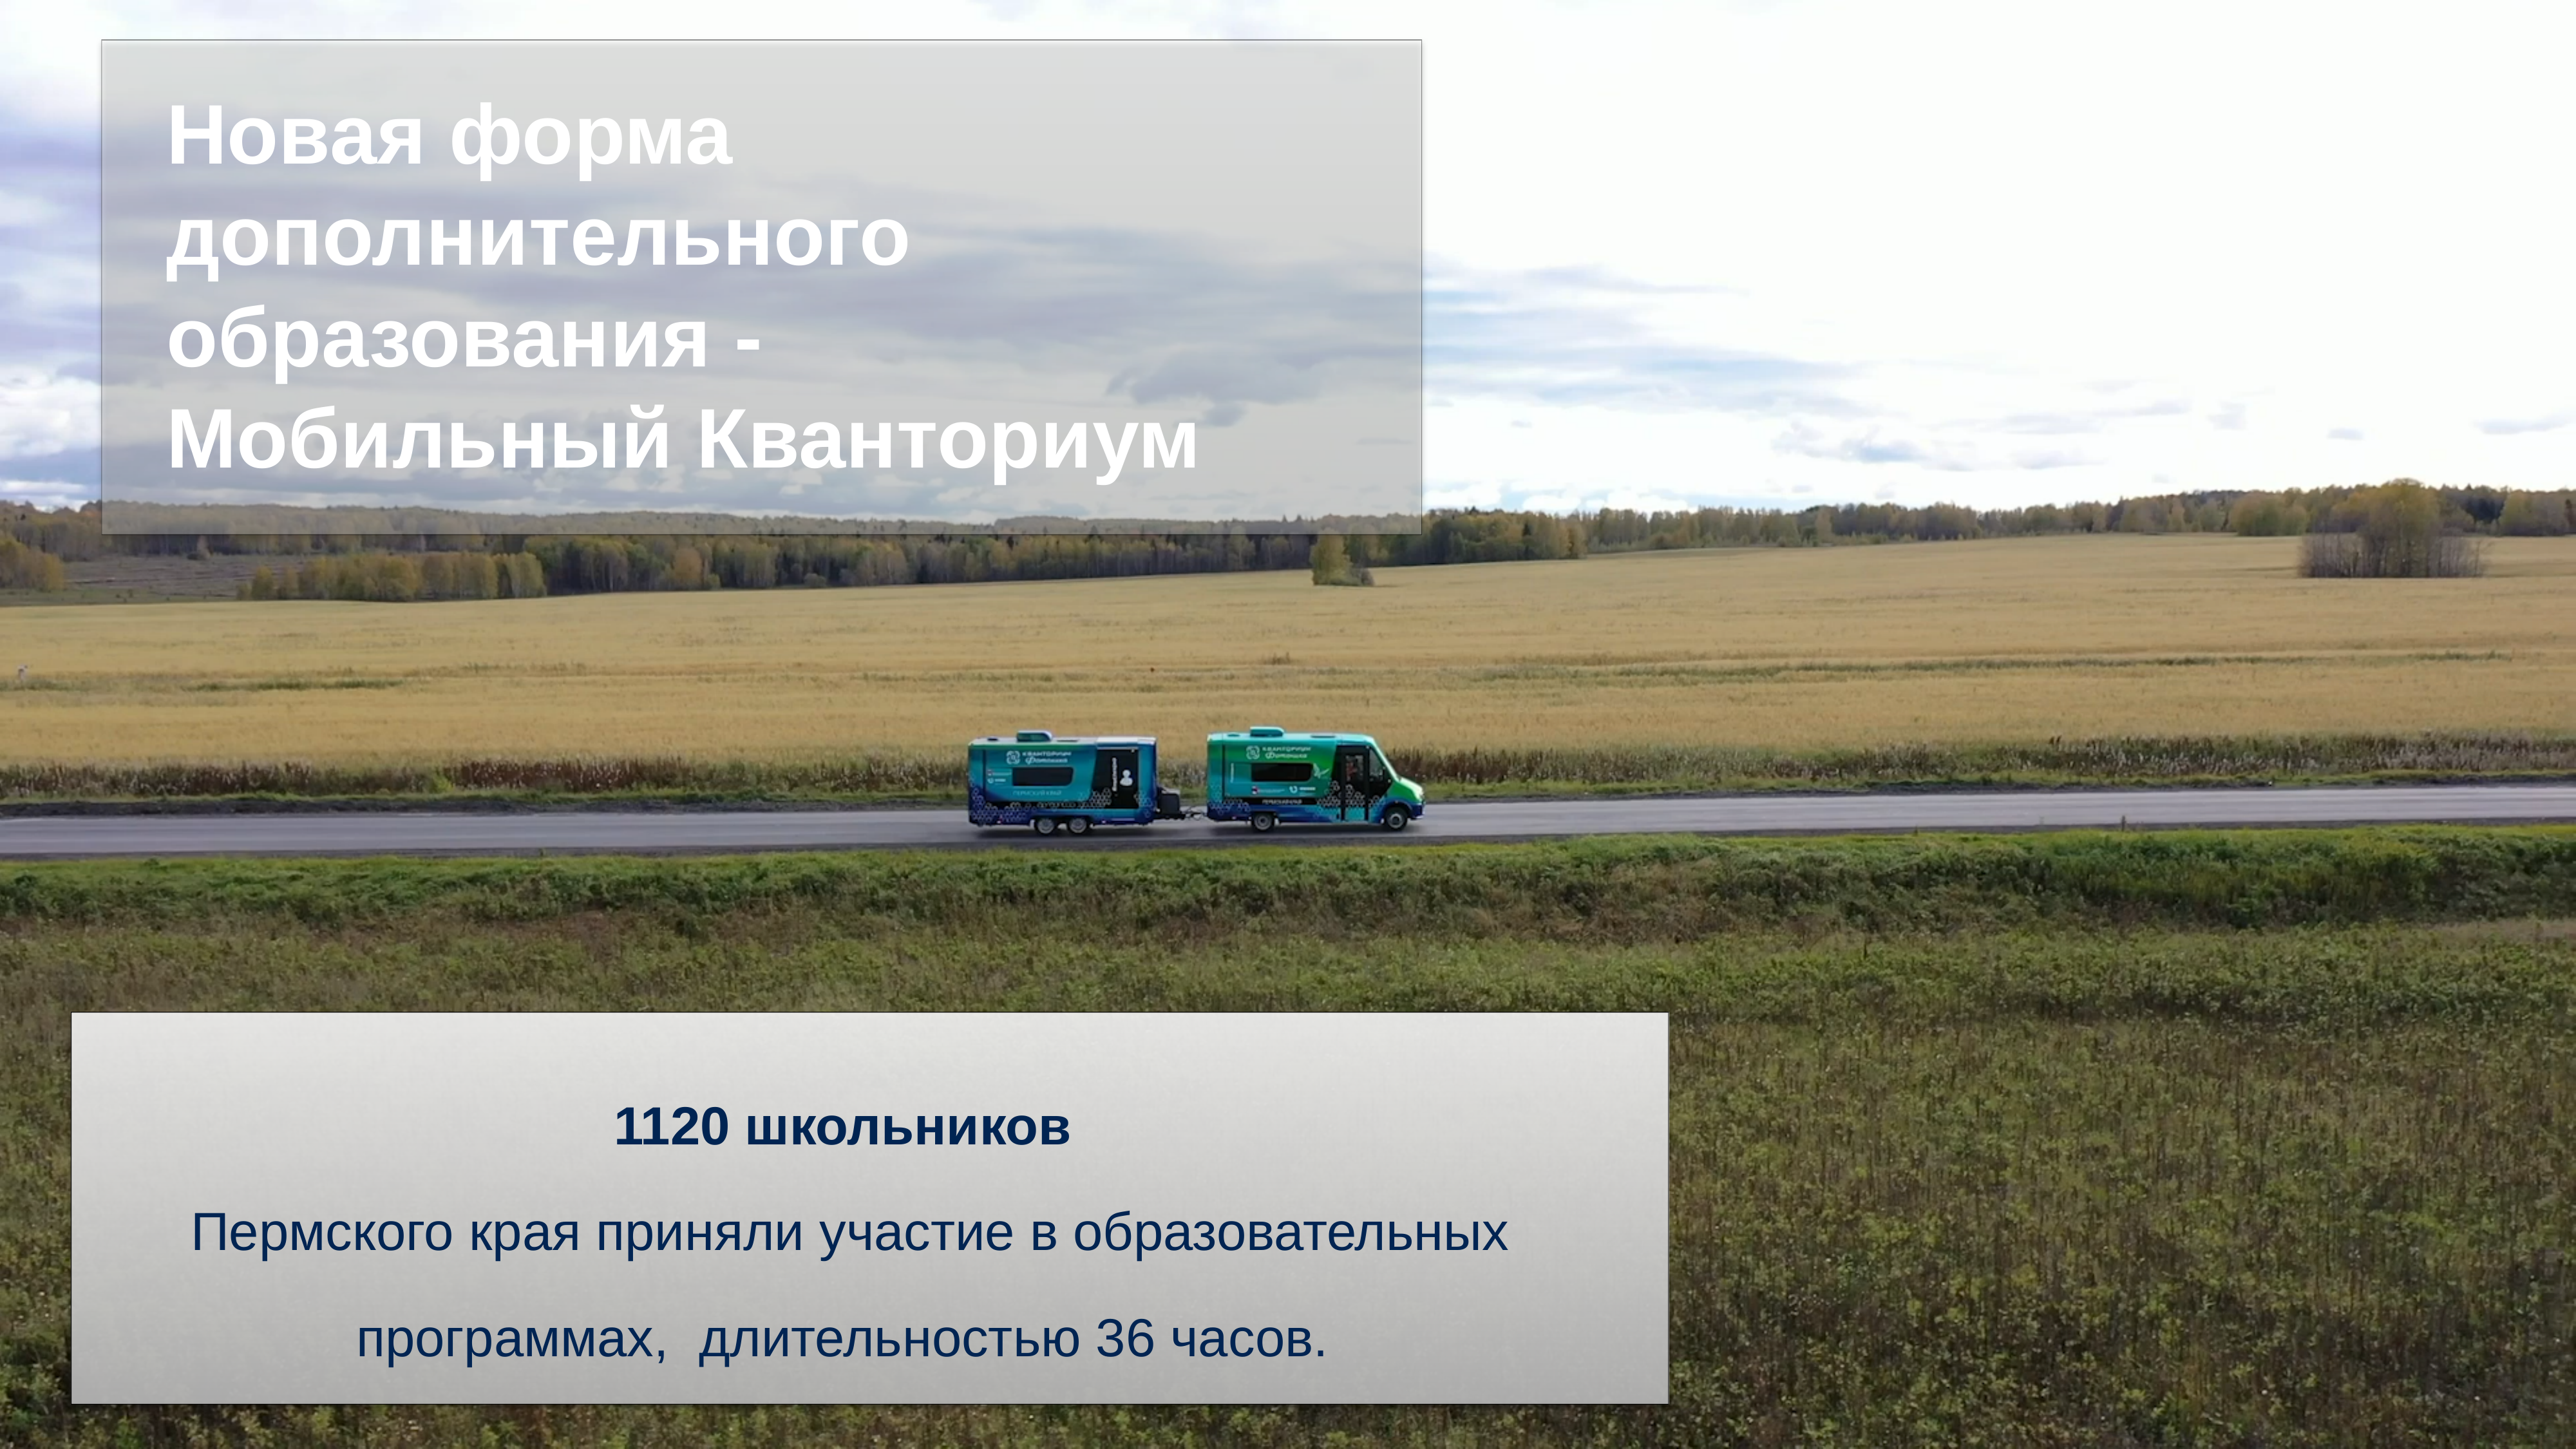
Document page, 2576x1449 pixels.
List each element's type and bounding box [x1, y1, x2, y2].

text_box [101, 39, 1423, 535]
text_box [70, 1012, 1669, 1405]
text_box [0, 0, 2576, 1449]
